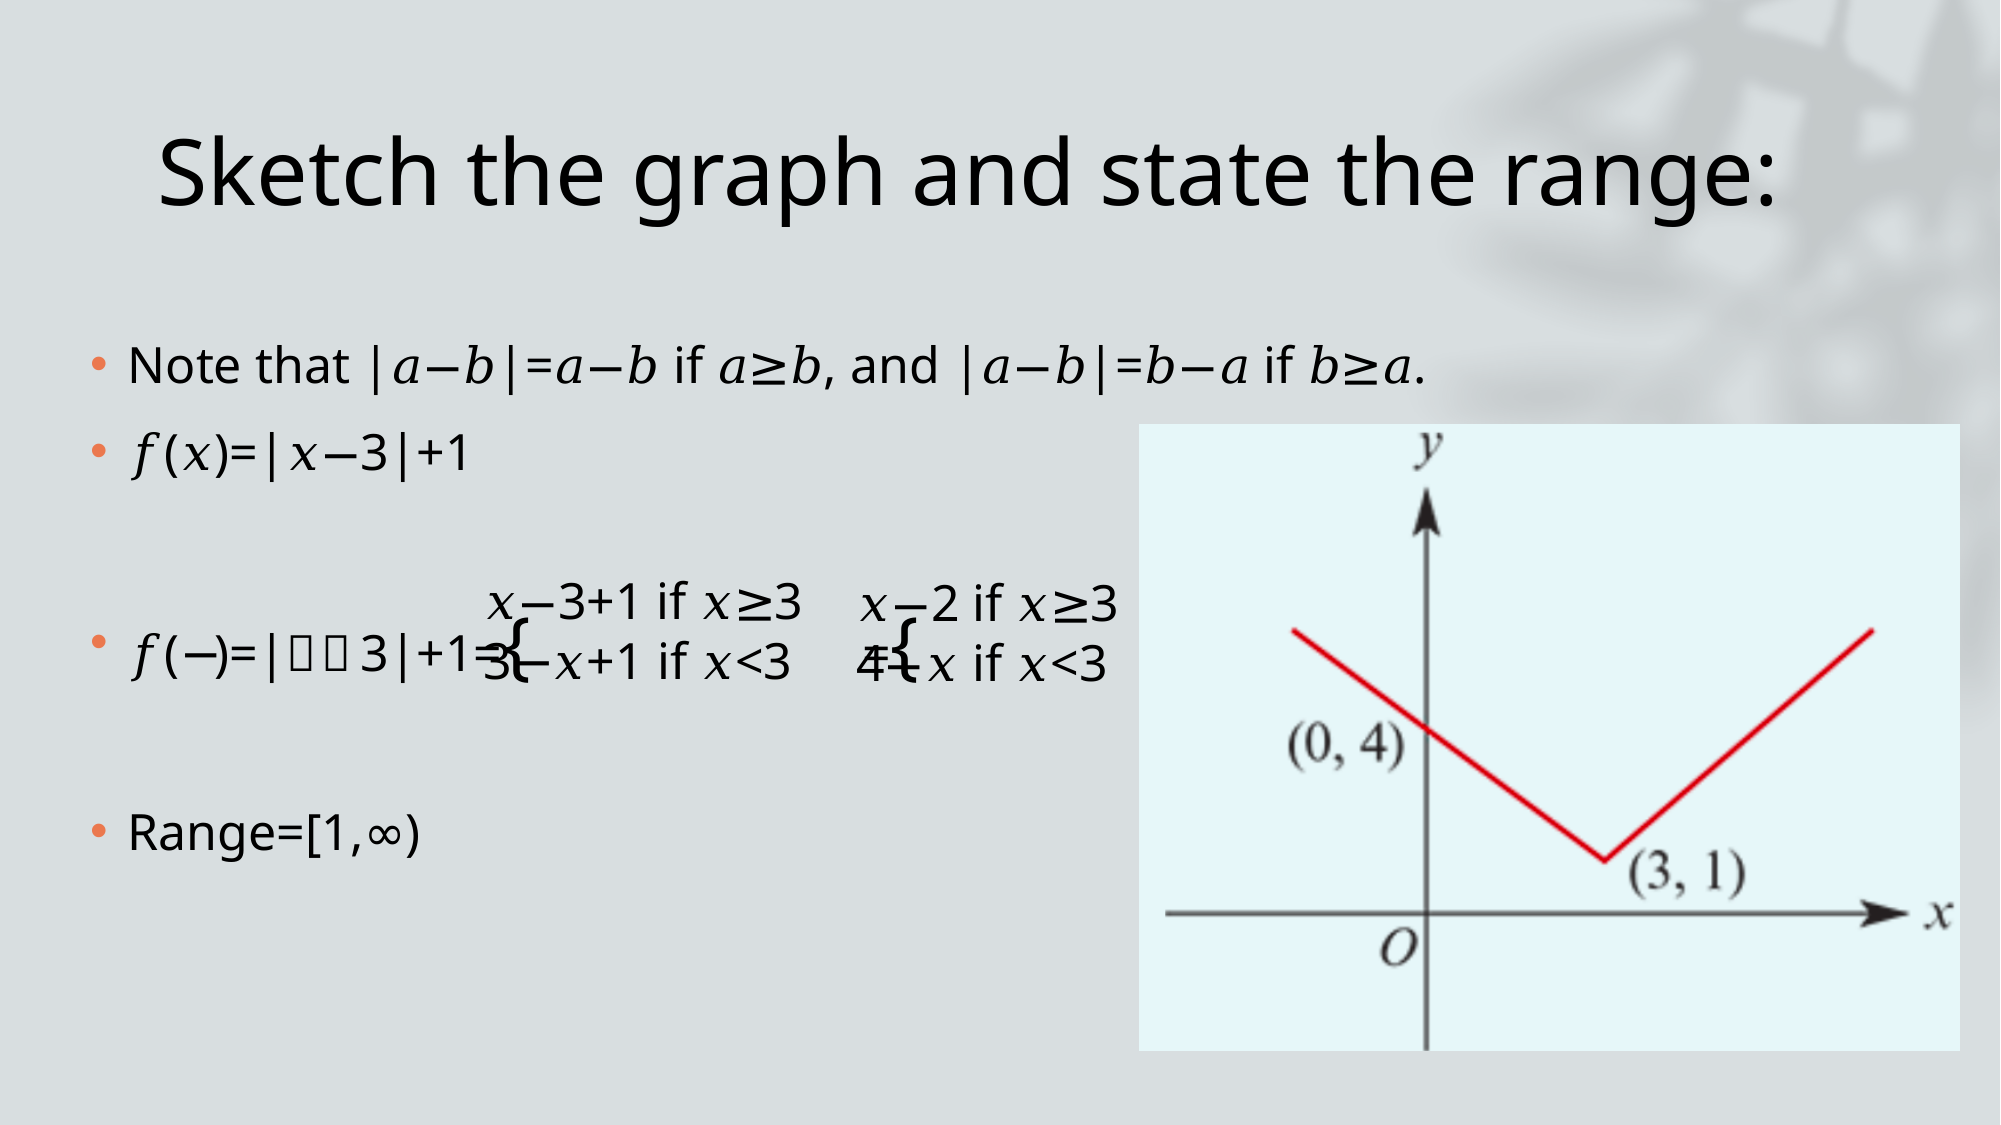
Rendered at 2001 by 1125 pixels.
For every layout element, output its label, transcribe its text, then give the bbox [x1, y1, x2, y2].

text_box 𝑥−3+1 if 𝑥≥3 3−𝑥+1 if 𝑥<3 [468, 561, 1139, 697]
text_box 𝑥−2 if 𝑥≥3 4−𝑥 if 𝑥<3 [841, 564, 1139, 699]
picture [1139, 424, 1960, 1051]
title Sketch the graph and state the range: [75, 60, 1863, 278]
list Note that |𝑎−𝑏|=𝑎−𝑏 if 𝑎≥𝑏, and |𝑎−𝑏|=𝑏−𝑎 if 𝑏≥𝑎. 𝑓(𝑥)=|𝑥−3|+1 𝑓(𝑥)=|𝑥−3|+1={ ={ Range=[1,∞) [75, 319, 1925, 1065]
